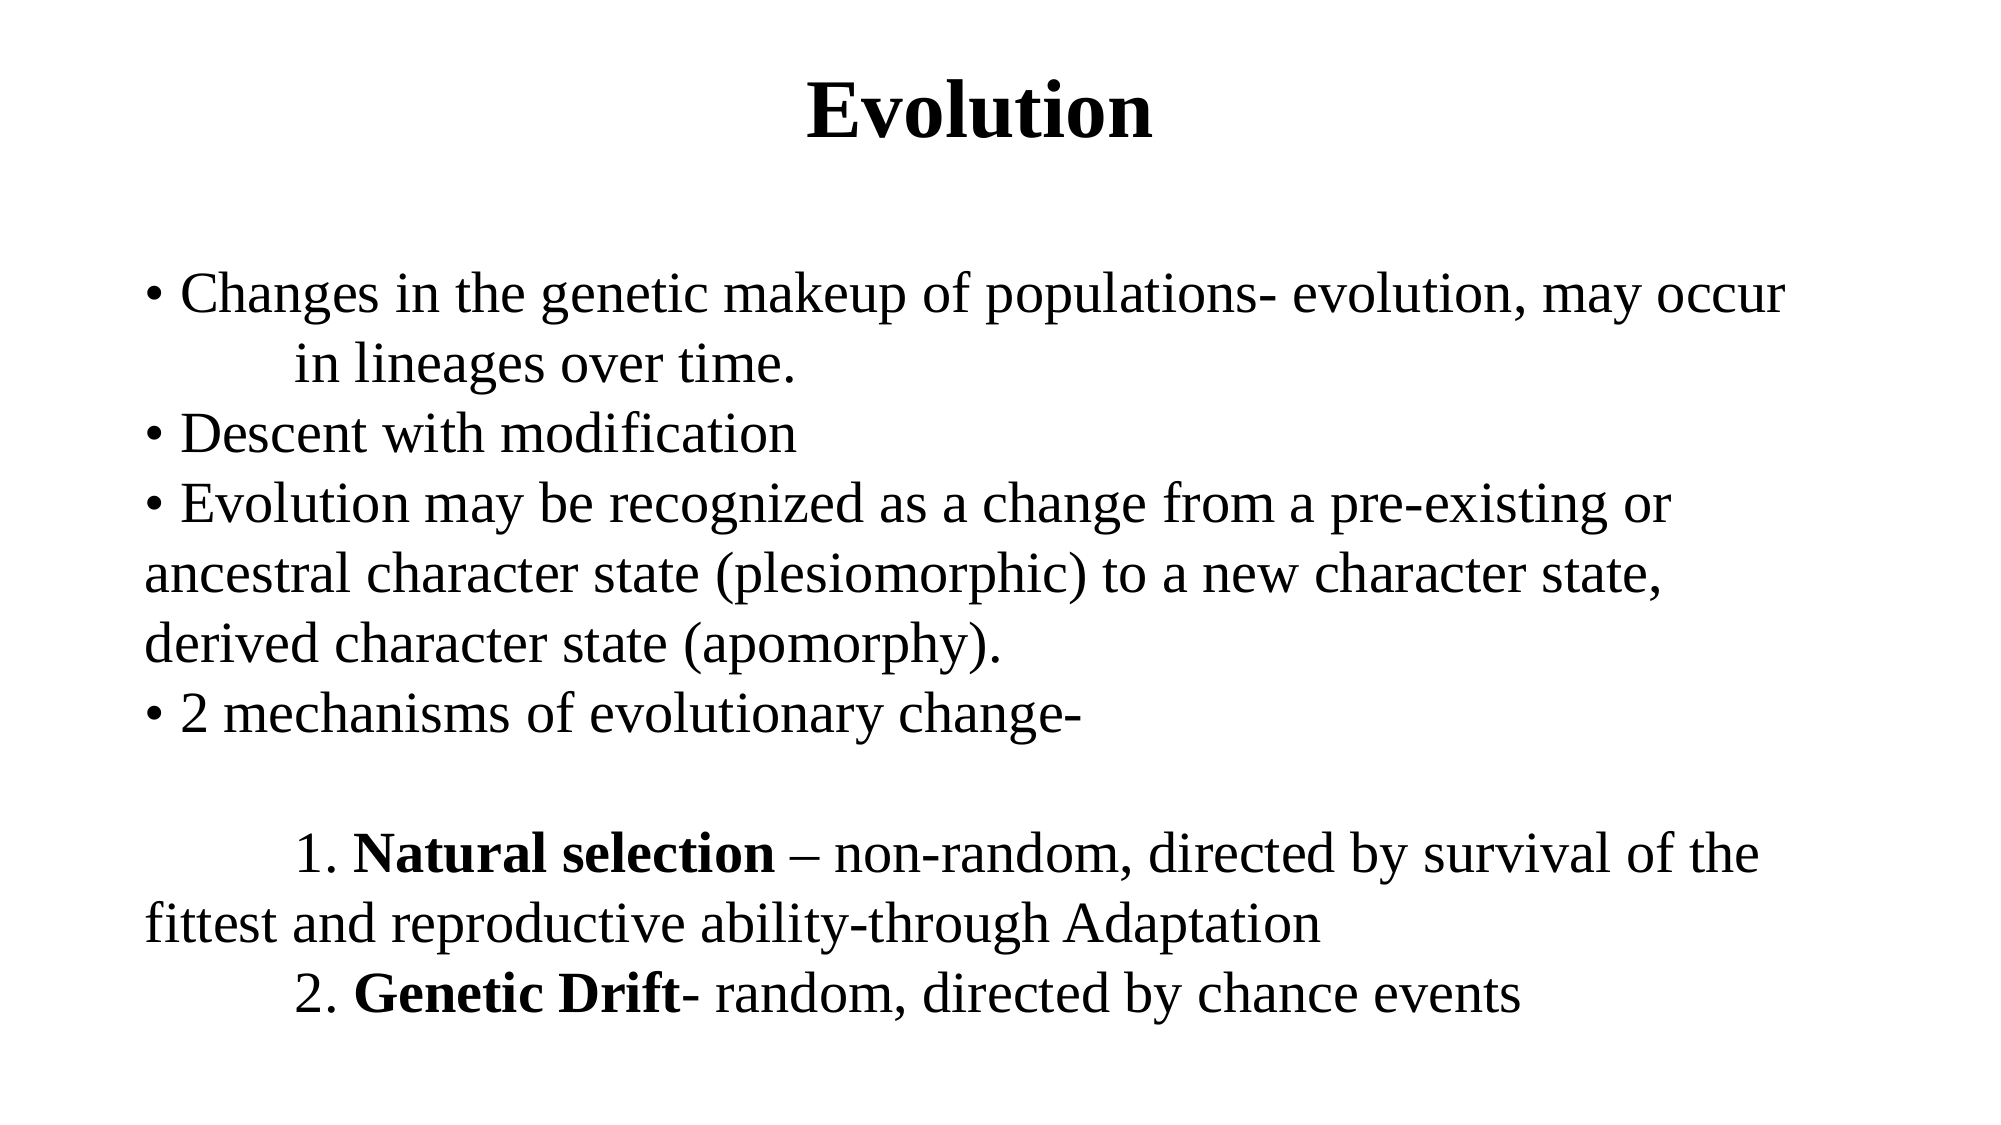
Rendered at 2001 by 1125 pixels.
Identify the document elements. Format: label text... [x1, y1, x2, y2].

text_box Evolution • Changes in the genetic makeup of populations- evolution, may occur in lineages over time. • Descent with modification • Evolution may be recognized as a change from a pre-existing or ancestral character state (plesiomorphic) to a new character state, derived character state (apomorphy). • 2 mechanisms of evolutionary change- 1. Natural selection – non-random, directed by survival of the fittest and reproductive ability-through Adaptation 2. Genetic Drift- random, directed by chance events [130, 47, 1851, 1032]
